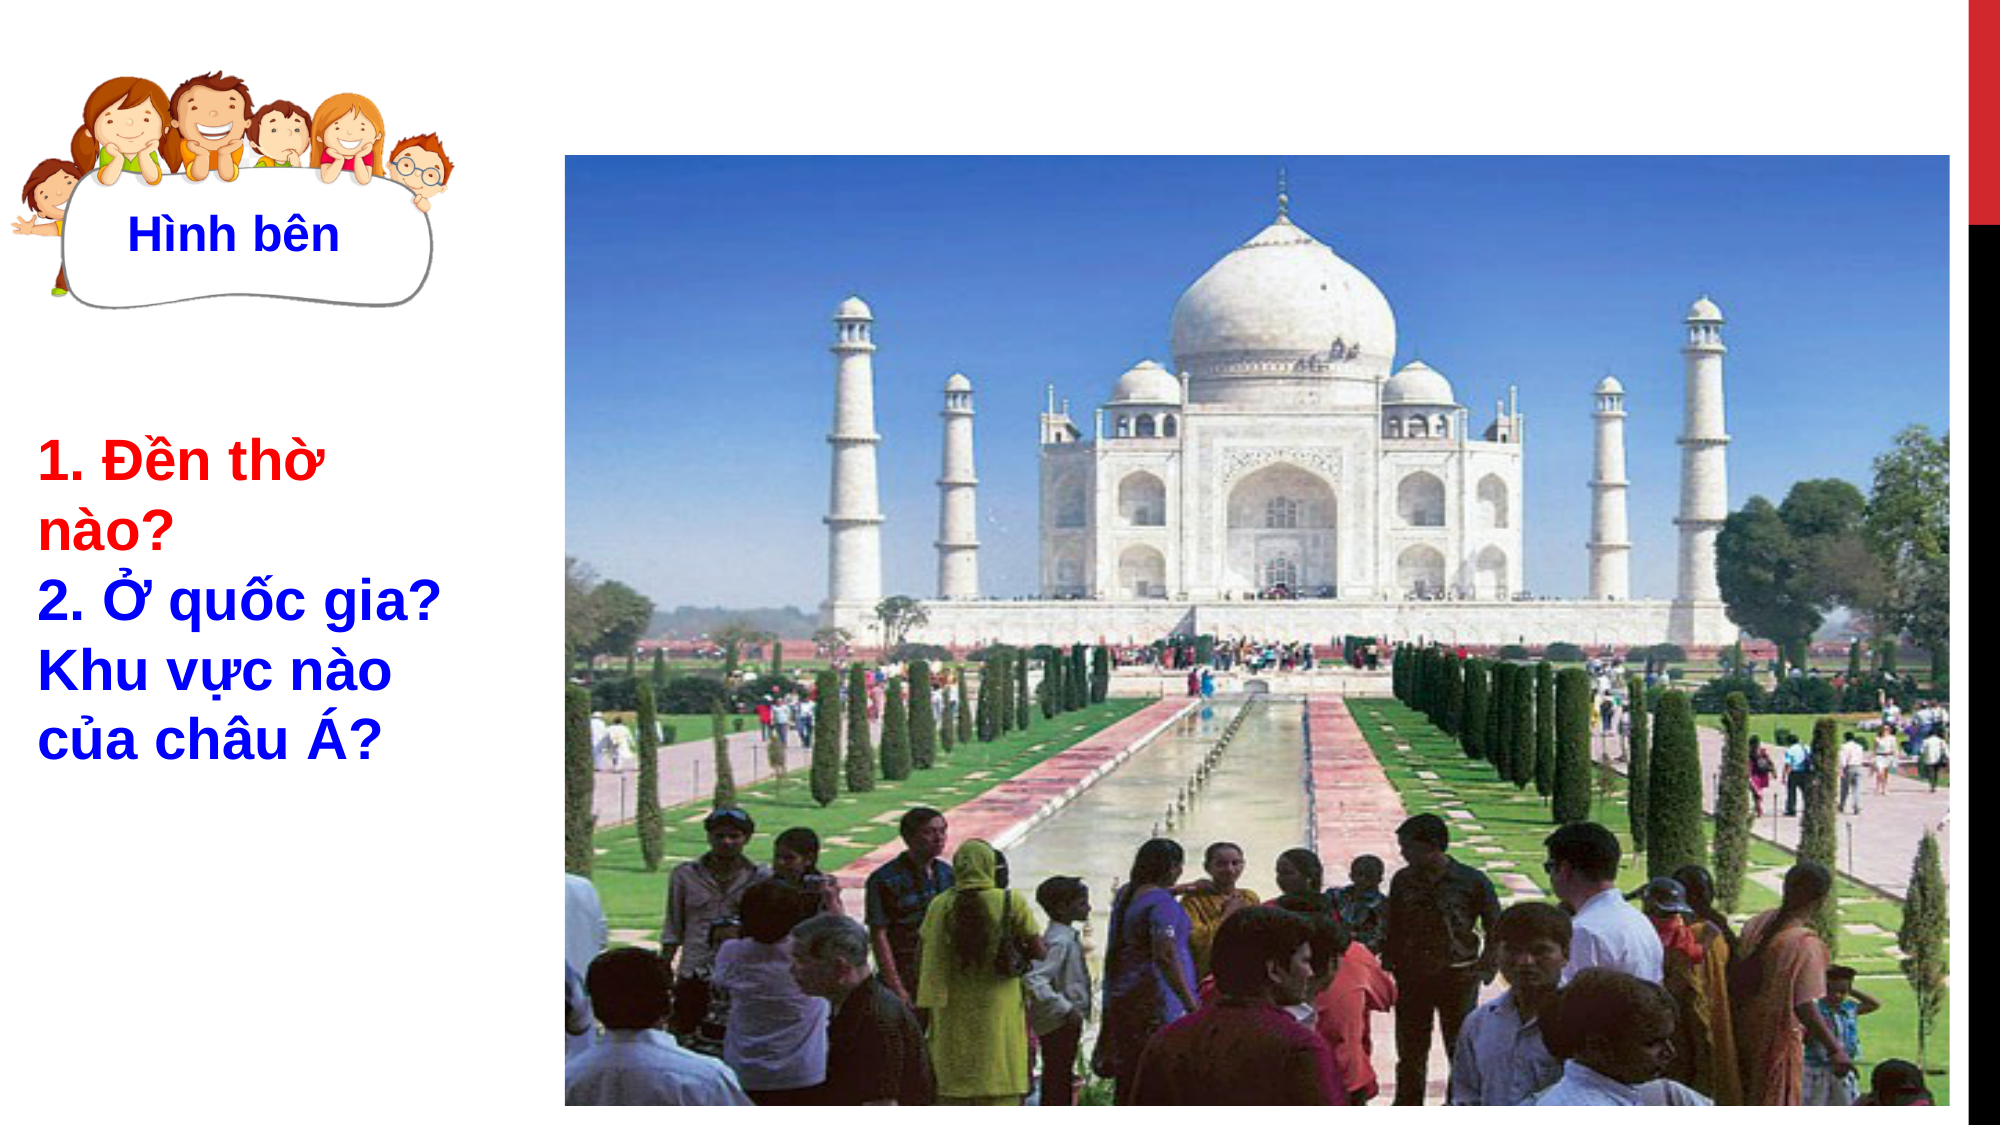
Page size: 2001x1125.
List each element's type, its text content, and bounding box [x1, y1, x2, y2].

picture [0, 46, 483, 342]
text_box 1. Đền thờ nào? 2. Ở quốc gia? Khu vực nào của châu Á? [22, 414, 471, 780]
picture [564, 154, 1951, 1106]
